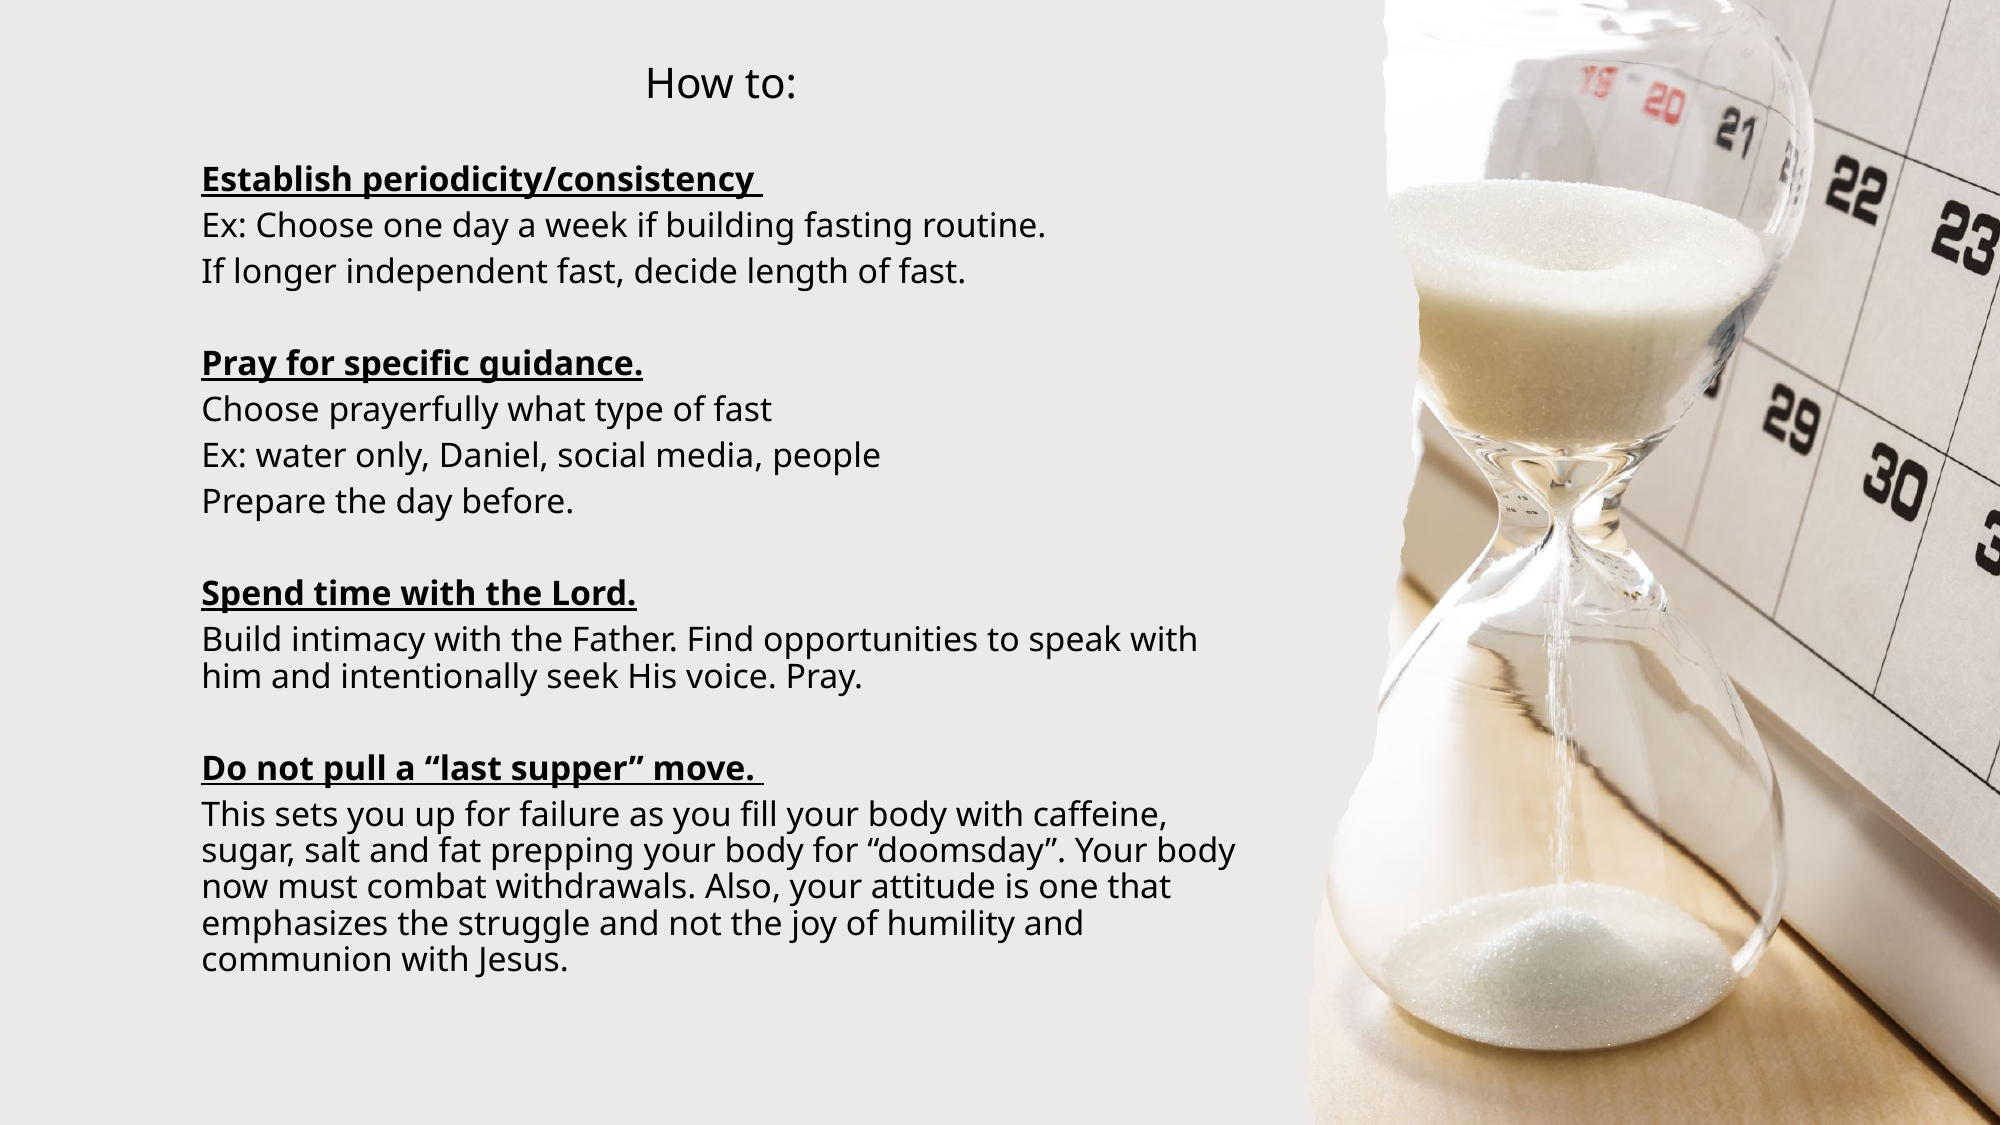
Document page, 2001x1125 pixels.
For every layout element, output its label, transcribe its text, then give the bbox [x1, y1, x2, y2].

picture [1306, 0, 2000, 1125]
text_box How to: Establish periodicity/consistency Ex: Choose one day a week if building fasting routine. If longer independent fast, decide length of fast. Pray for specific guidance. Choose prayerfully what type of fast Ex: water only, Daniel, social media, people Prepare the day before. Spend time with the Lord. Build intimacy with the Father. Find opportunities to speak with him and intentionally seek His voice. Pray. Do not pull a “last supper” move. This sets you up for failure as you fill your body with caffeine, sugar, salt and fat prepping your body for “doomsday”. Your body now must combat withdrawals. Also, your attitude is one that emphasizes the struggle and not the joy of humility and communion with Jesus. [186, 54, 1256, 1001]
text_box [0, 0, 1306, 1125]
